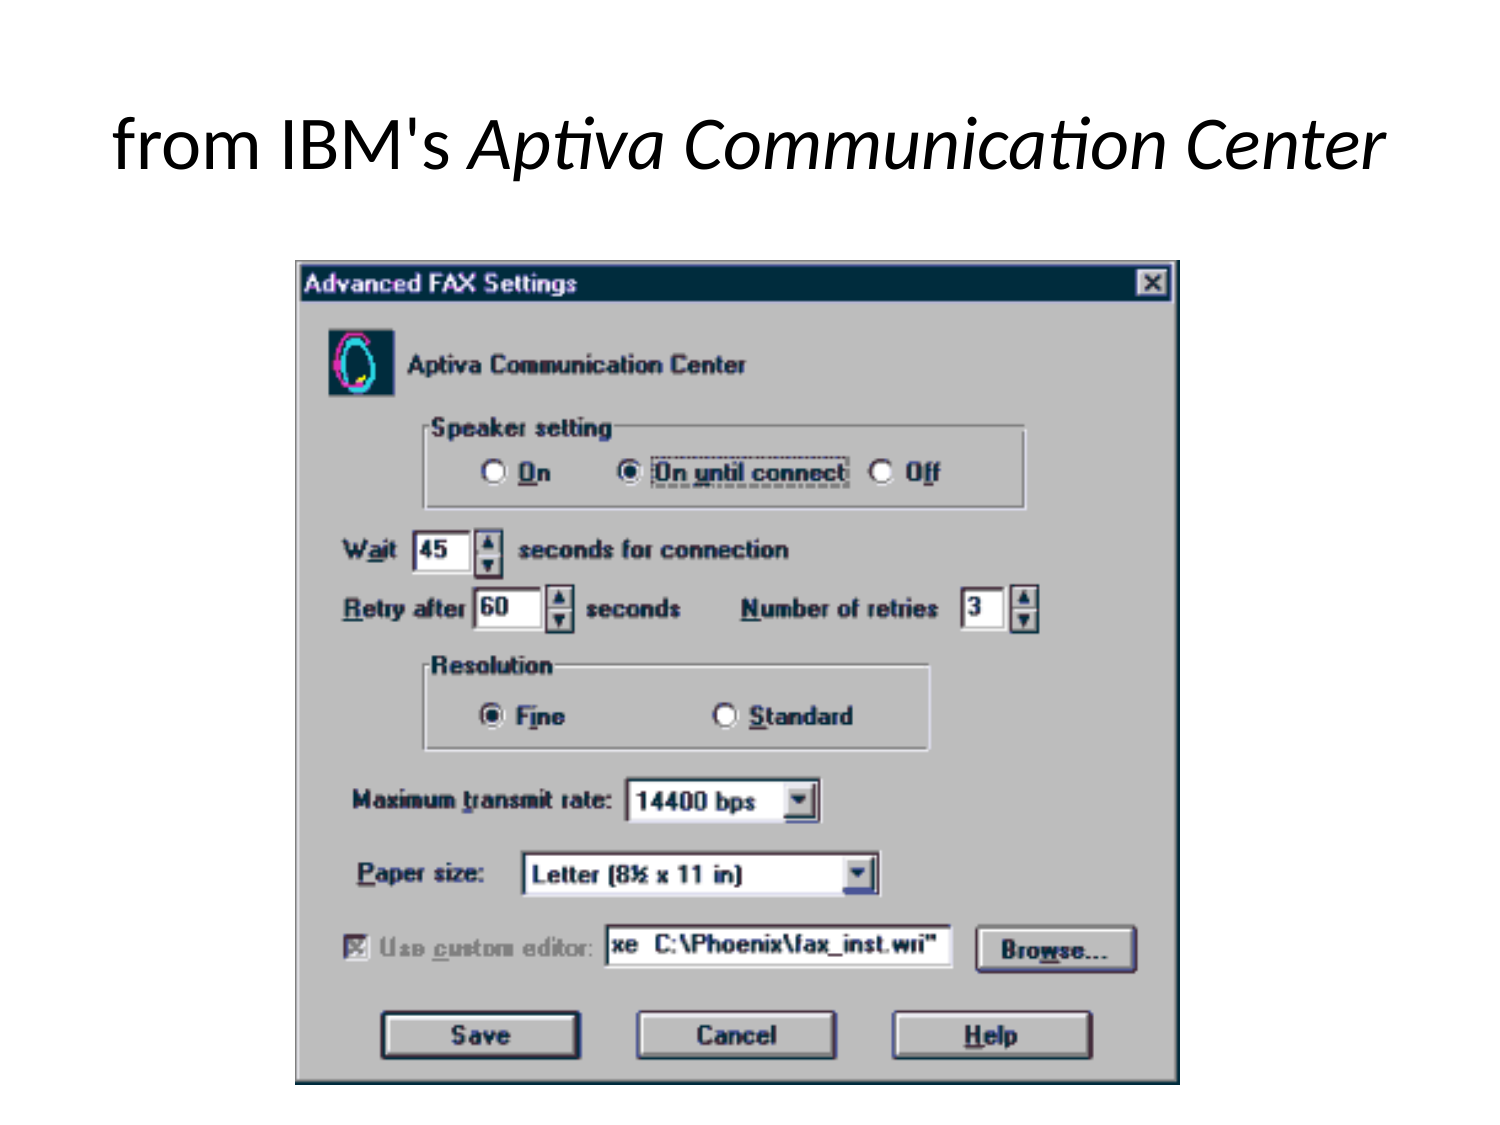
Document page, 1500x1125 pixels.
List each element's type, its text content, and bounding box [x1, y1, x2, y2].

title from IBM's Aptiva Communication Center [75, 45, 1425, 233]
picture [294, 260, 1177, 1082]
